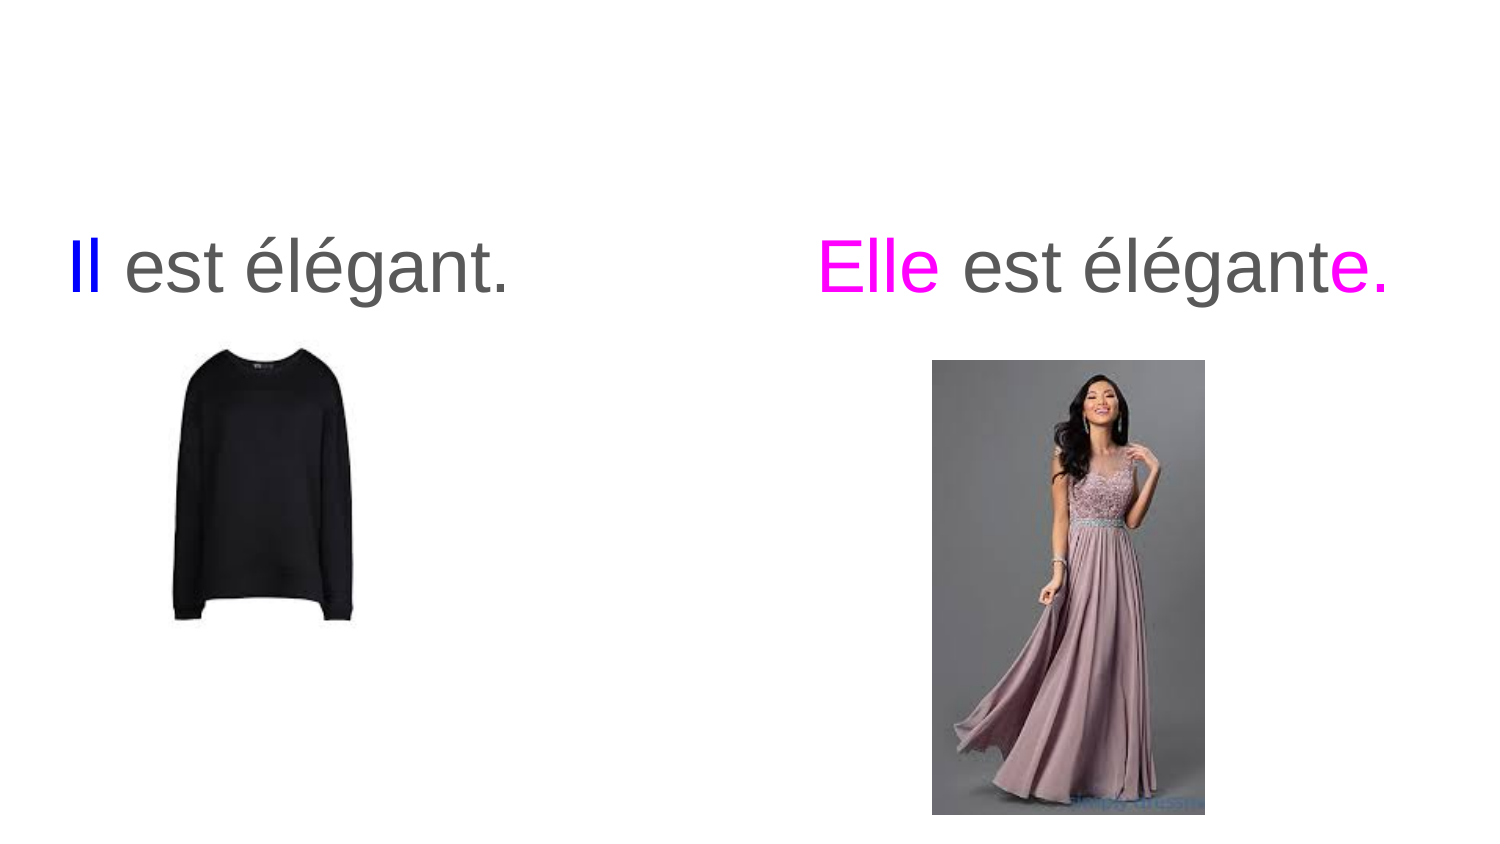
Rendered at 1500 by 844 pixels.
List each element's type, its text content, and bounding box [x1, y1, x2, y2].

list Il est élégant. Elle est élégante. [51, 189, 1449, 750]
picture [932, 360, 1205, 815]
picture [106, 328, 418, 725]
